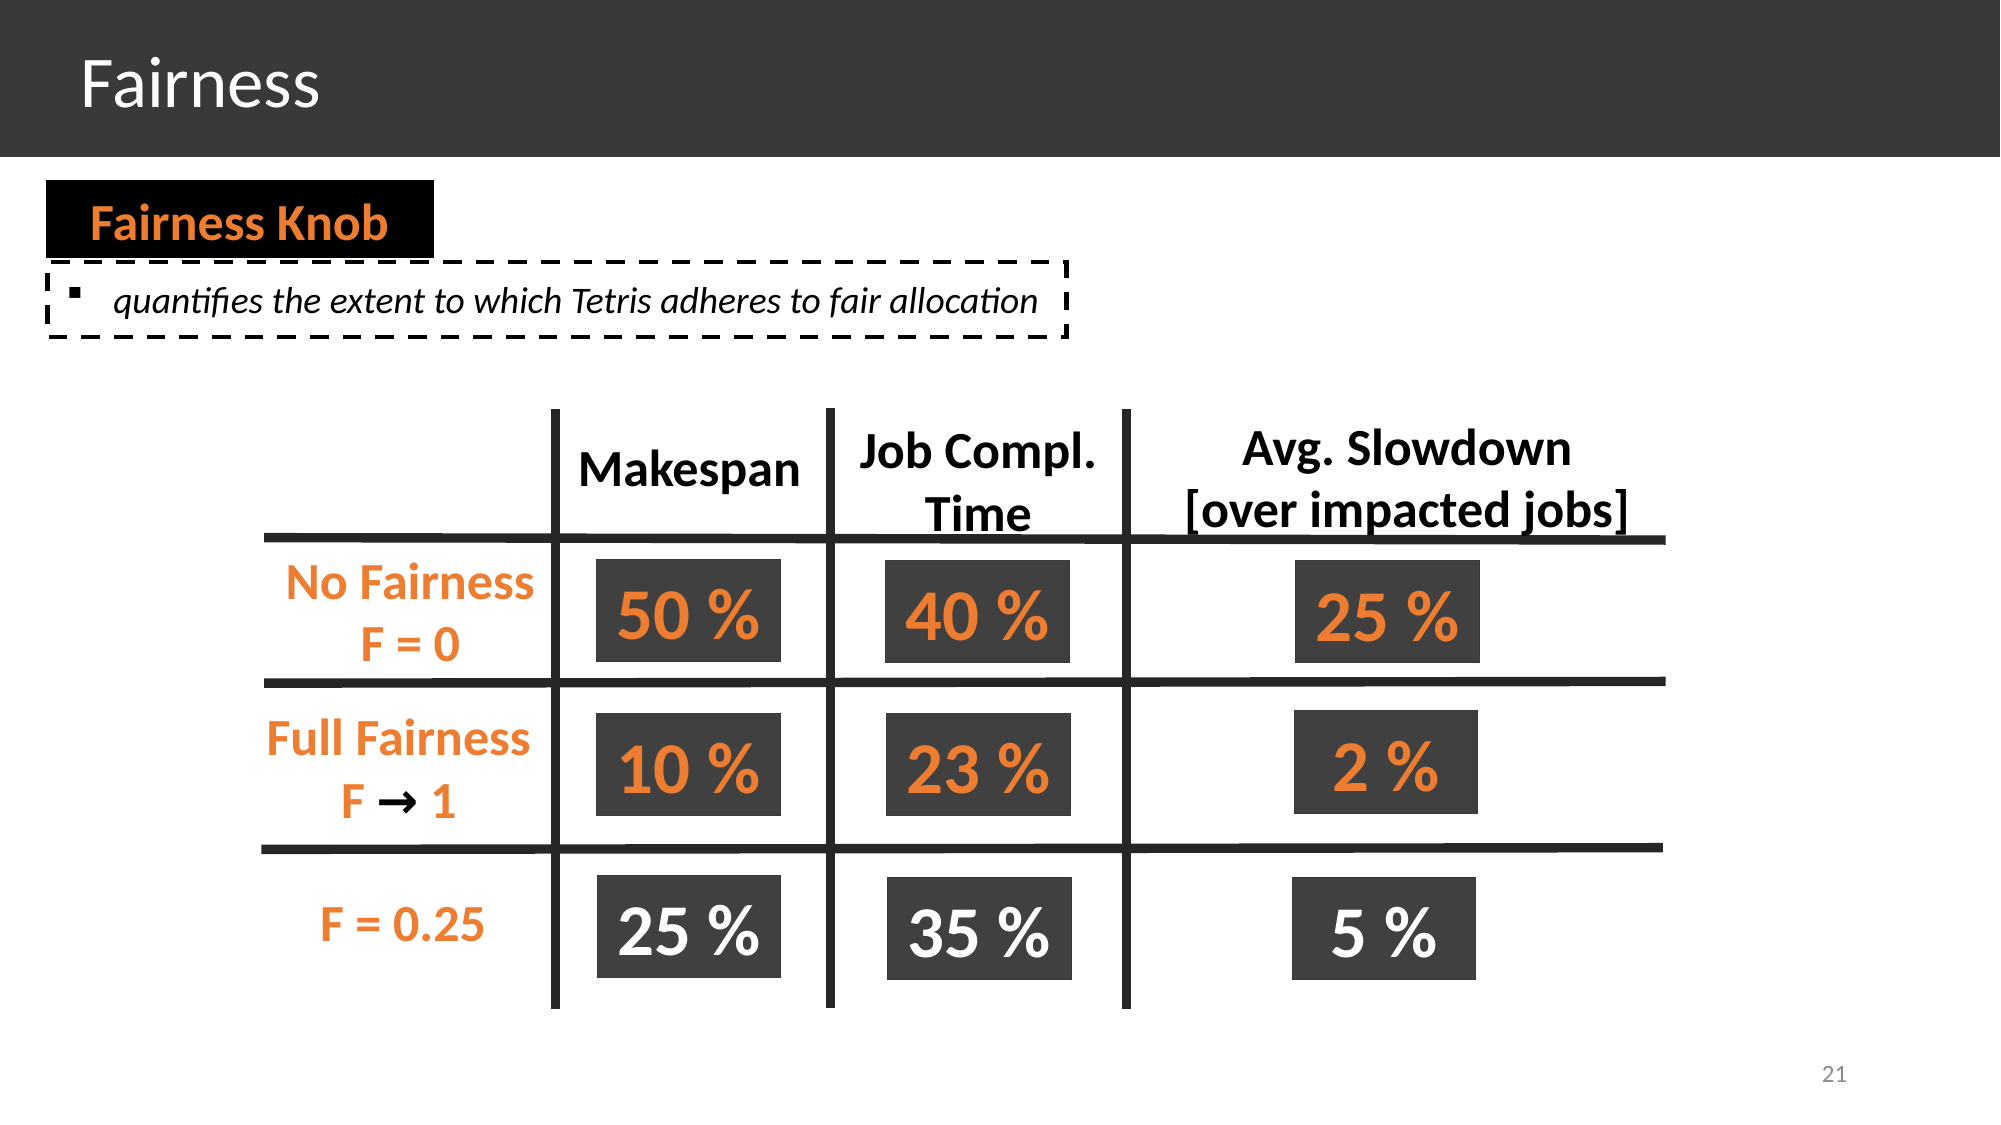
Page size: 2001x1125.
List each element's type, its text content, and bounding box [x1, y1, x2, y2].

text_box 5 % [1292, 877, 1476, 980]
text_box Fairness Knob [46, 180, 434, 258]
text_box 25 % [1295, 560, 1480, 663]
text_box 40 % [885, 560, 1070, 663]
text_box Job Compl. Time [840, 409, 1117, 537]
text_box No Fairness F = 0 [252, 539, 551, 680]
text_box Makespan [563, 427, 826, 505]
text_box Fairness [0, 0, 2000, 157]
text_box 23 % [886, 713, 1071, 816]
text_box 35 % [887, 877, 1072, 980]
text_box No Fairness F = 0 [560, 543, 568, 678]
text_box F = 0.25 [556, 882, 564, 960]
text_box Full Fairness F → 1 [238, 696, 555, 836]
text_box 2 % [1294, 710, 1478, 814]
text_box Job Compl. Time [840, 540, 1117, 549]
text_box Makespan [835, 427, 840, 505]
text_box 25 % [597, 875, 781, 978]
text_box 50 % [596, 559, 781, 662]
text_box Avg. Slowdown [over impacted jobs] [1129, 405, 1685, 546]
text_box [47, 261, 1068, 338]
text_box quantifies the extent to which Tetris adheres to fair allocation [51, 268, 1108, 328]
text_box F = 0.25 [242, 882, 555, 960]
text_box Full Fairness F → 1 [556, 696, 560, 836]
slide_number 21 [1412, 1042, 1863, 1103]
text_box 10 % [596, 713, 781, 816]
